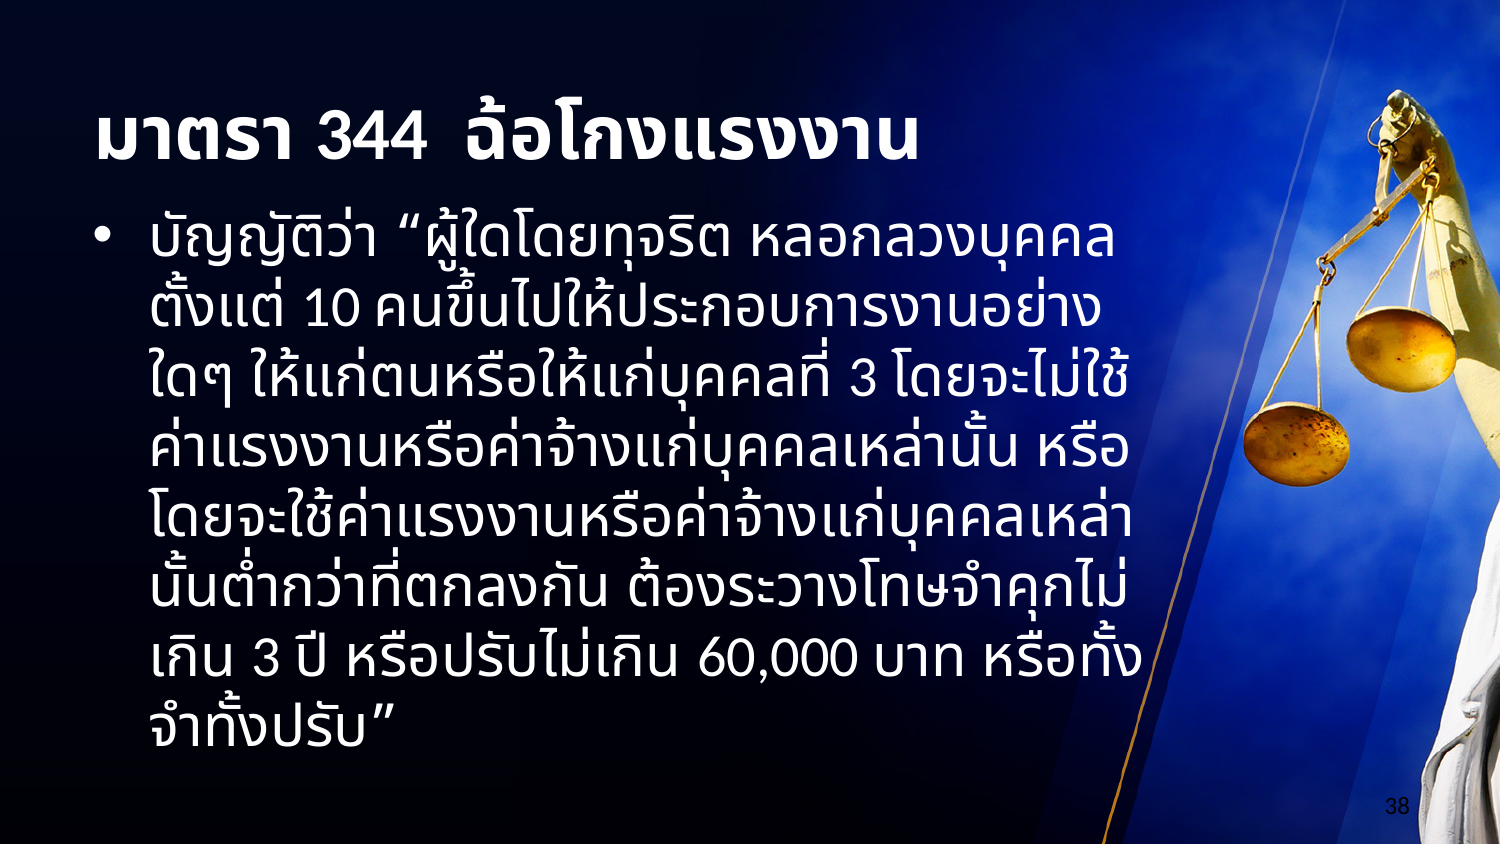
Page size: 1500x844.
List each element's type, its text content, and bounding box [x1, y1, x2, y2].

list บัญญัติว่า “ผู้ใดโดยทุจริต หลอกลวงบุคคลตั้งแต่ 10 คนขึ้นไปให้ประกอบการงานอย่างใดๆ ให้แก่ตนหรือให้แก่บุคคลที่ 3 โดยจะไม่ใช้ค่าแรงงานหรือค่าจ้างแก่บุคคลเหล่านั้น หรือโดยจะใช้ค่าแรงงานหรือค่าจ้างแก่บุคคลเหล่านั้นต่ำกว่าที่ตกลงกัน ต้องระวางโทษจำคุกไม่เกิน 3 ปี หรือปรับไม่เกิน 60,000 บาท หรือทั้งจำทั้งปรับ” [77, 190, 1165, 767]
slide_number 38 [1074, 782, 1425, 827]
title มาตรา 344 ฉ้อโกงแรงงาน [78, 70, 1114, 190]
picture [0, 0, 1500, 844]
